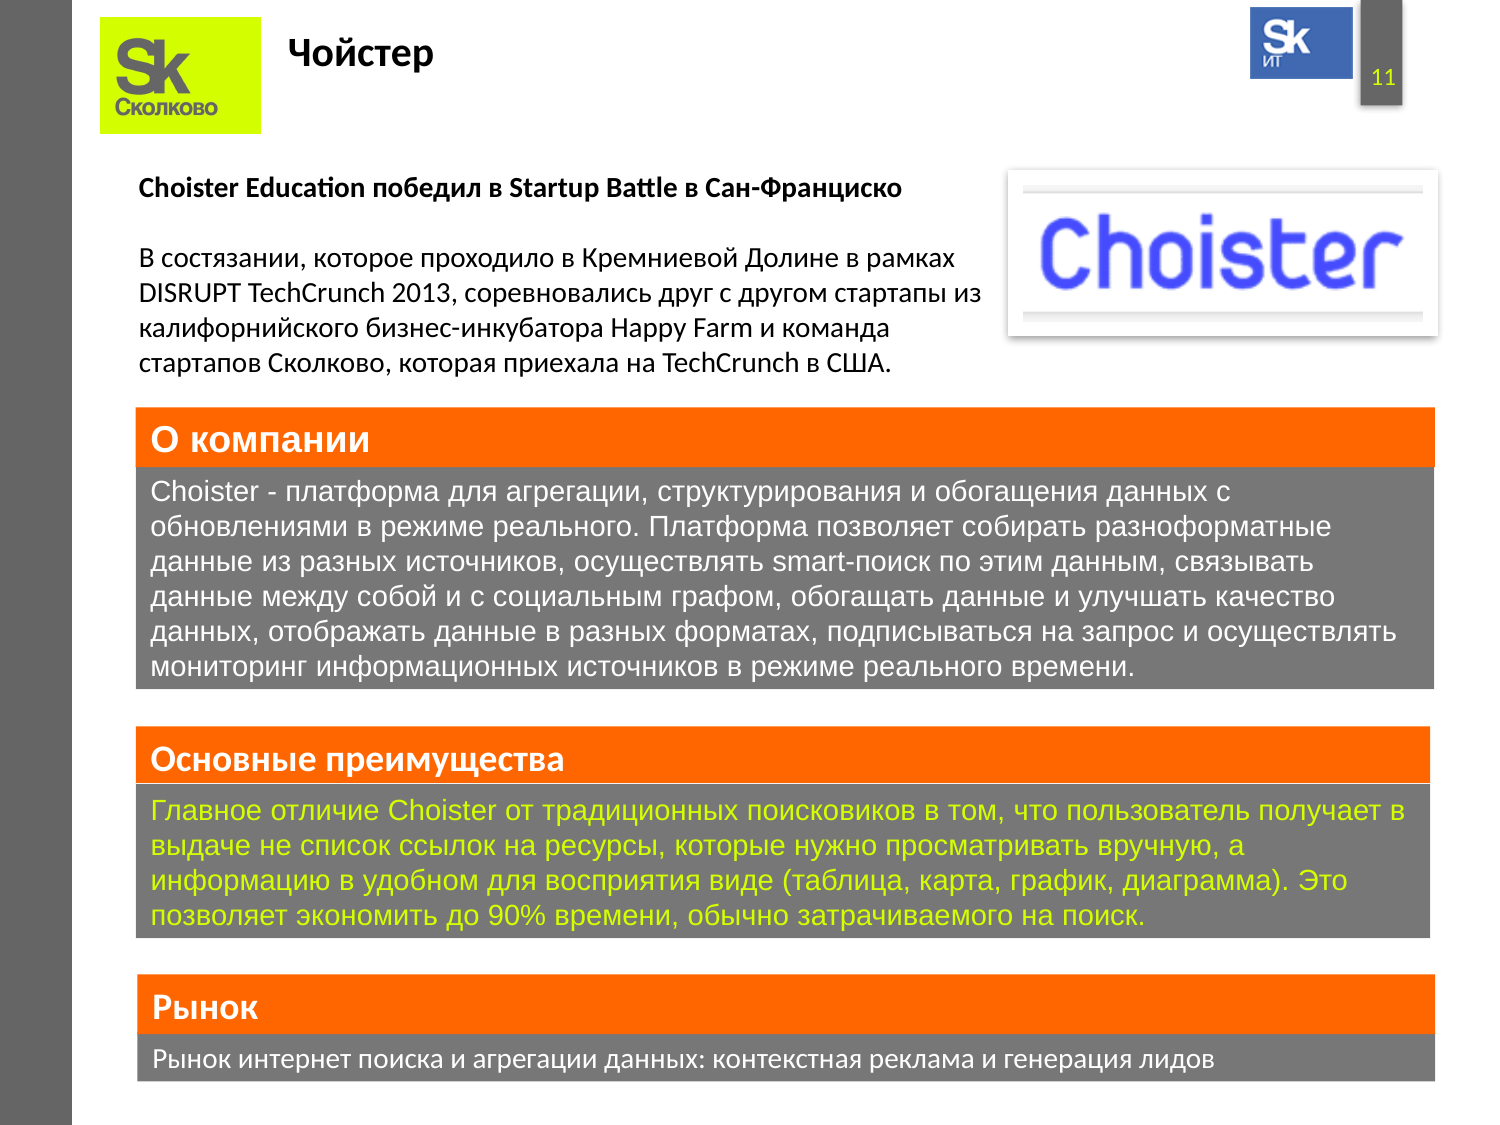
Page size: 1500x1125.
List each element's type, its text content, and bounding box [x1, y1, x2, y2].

text_box Главное отличие Choister от традиционных поисковиков в том, что пользователь получает в выдаче не список ссылок на ресурсы, которые нужно просматривать вручную, а информацию в удобном для восприятия виде (таблица, карта, график, диаграмма). Это позволяет экономить до 90% времени, обычно затрачиваемого на поиск. [135, 783, 1431, 939]
picture [1022, 184, 1424, 322]
picture [100, 17, 261, 134]
picture [1250, 6, 1353, 79]
title Чойстер [263, 17, 1329, 134]
text_box О компании [135, 407, 1435, 468]
text_box Choister Education победил в Startup Battle в Сан-Франциско В состязании, которое проходило в Кремниевой Долине в рамках DISRUPT TechCrunch 2013, соревновались друг с другом стартапы из калифорнийского бизнес-инкубатора Happy Farm и команда стартапов Сколково, которая приехала на TechCrunch в США. [123, 160, 1022, 386]
text_box Рынок [137, 974, 1436, 1035]
picture [0, 0, 72, 1125]
text_box Рынок интернет поиска и агрегации данных: контекстная реклама и генерация лидов [137, 1035, 1436, 1082]
text_box Основные преимущества [135, 726, 1431, 783]
text_box Choister - платформа для агрегации, структурирования и обогащения данных с обновлениями в режиме реального. Платформа позволяет собирать разноформатные данные из разных источников, осуществлять smart-поиск по этим данным, связывать данные между собой и с социальным графом, обогащать данные и улучшать качество данных, отображать данные в разных форматах, подписываться на запрос и осуществлять мониторинг информационных источников в режиме реального времени. [135, 468, 1435, 690]
